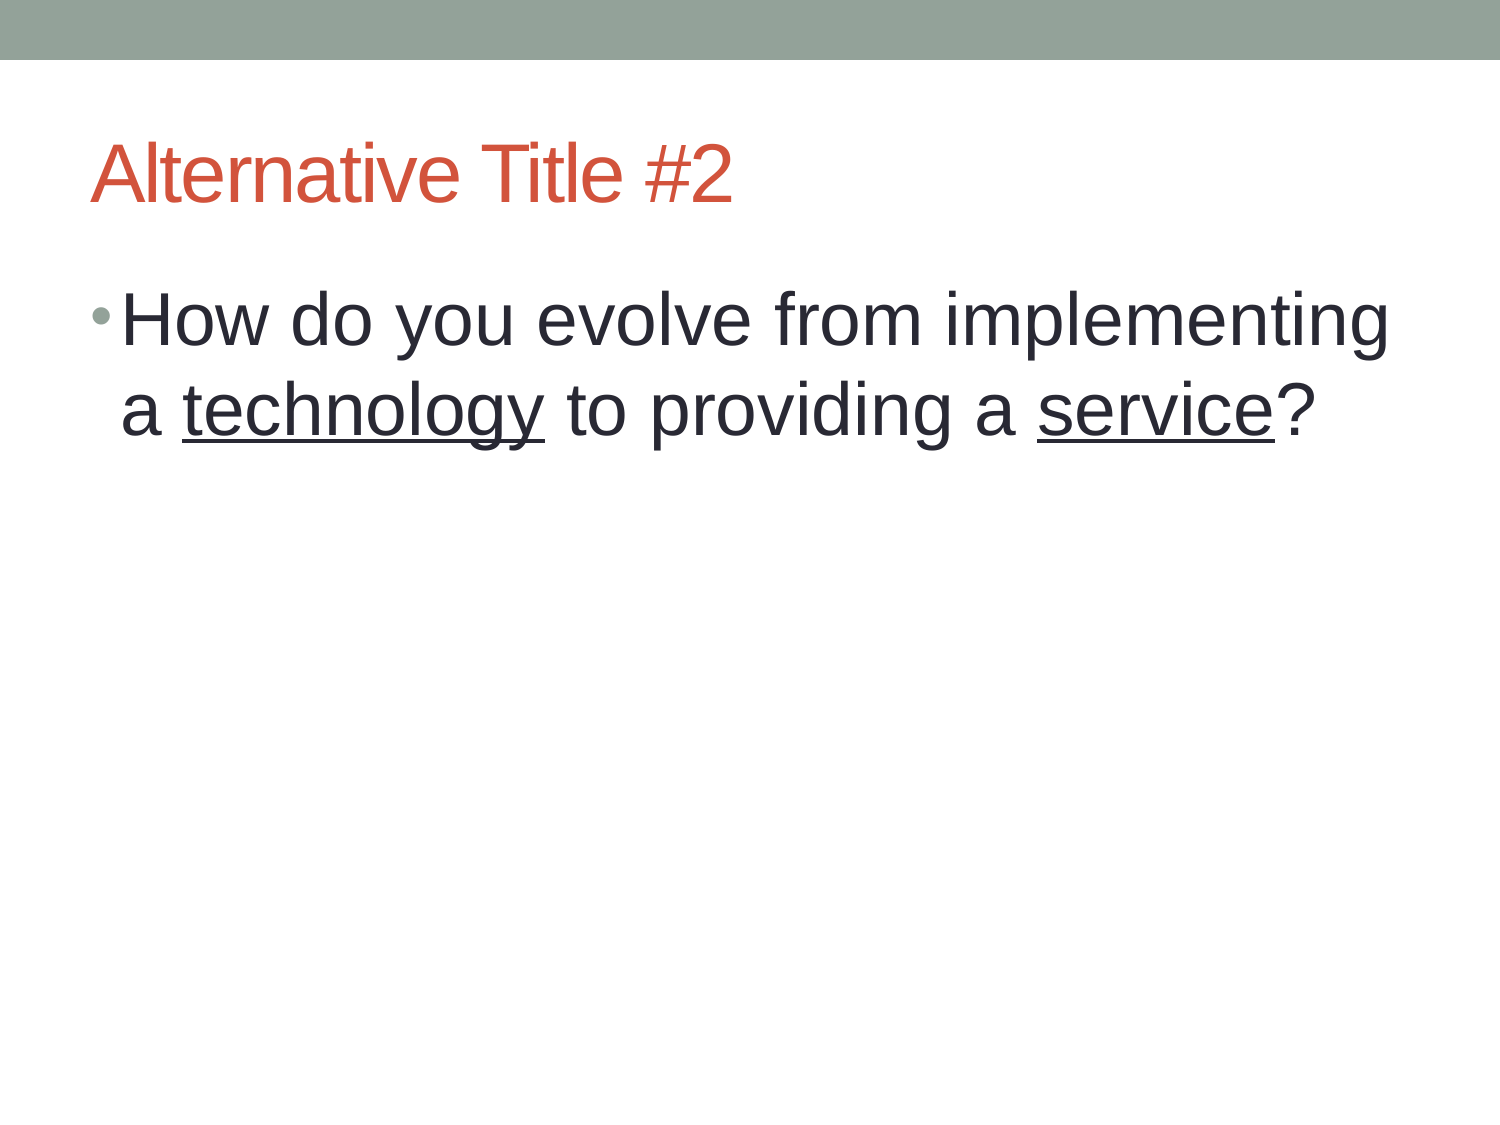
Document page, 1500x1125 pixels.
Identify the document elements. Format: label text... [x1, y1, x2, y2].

title Alternative Title #2 [75, 87, 1425, 250]
list How do you evolve from implementing a technology to providing a service? [75, 262, 1425, 1063]
